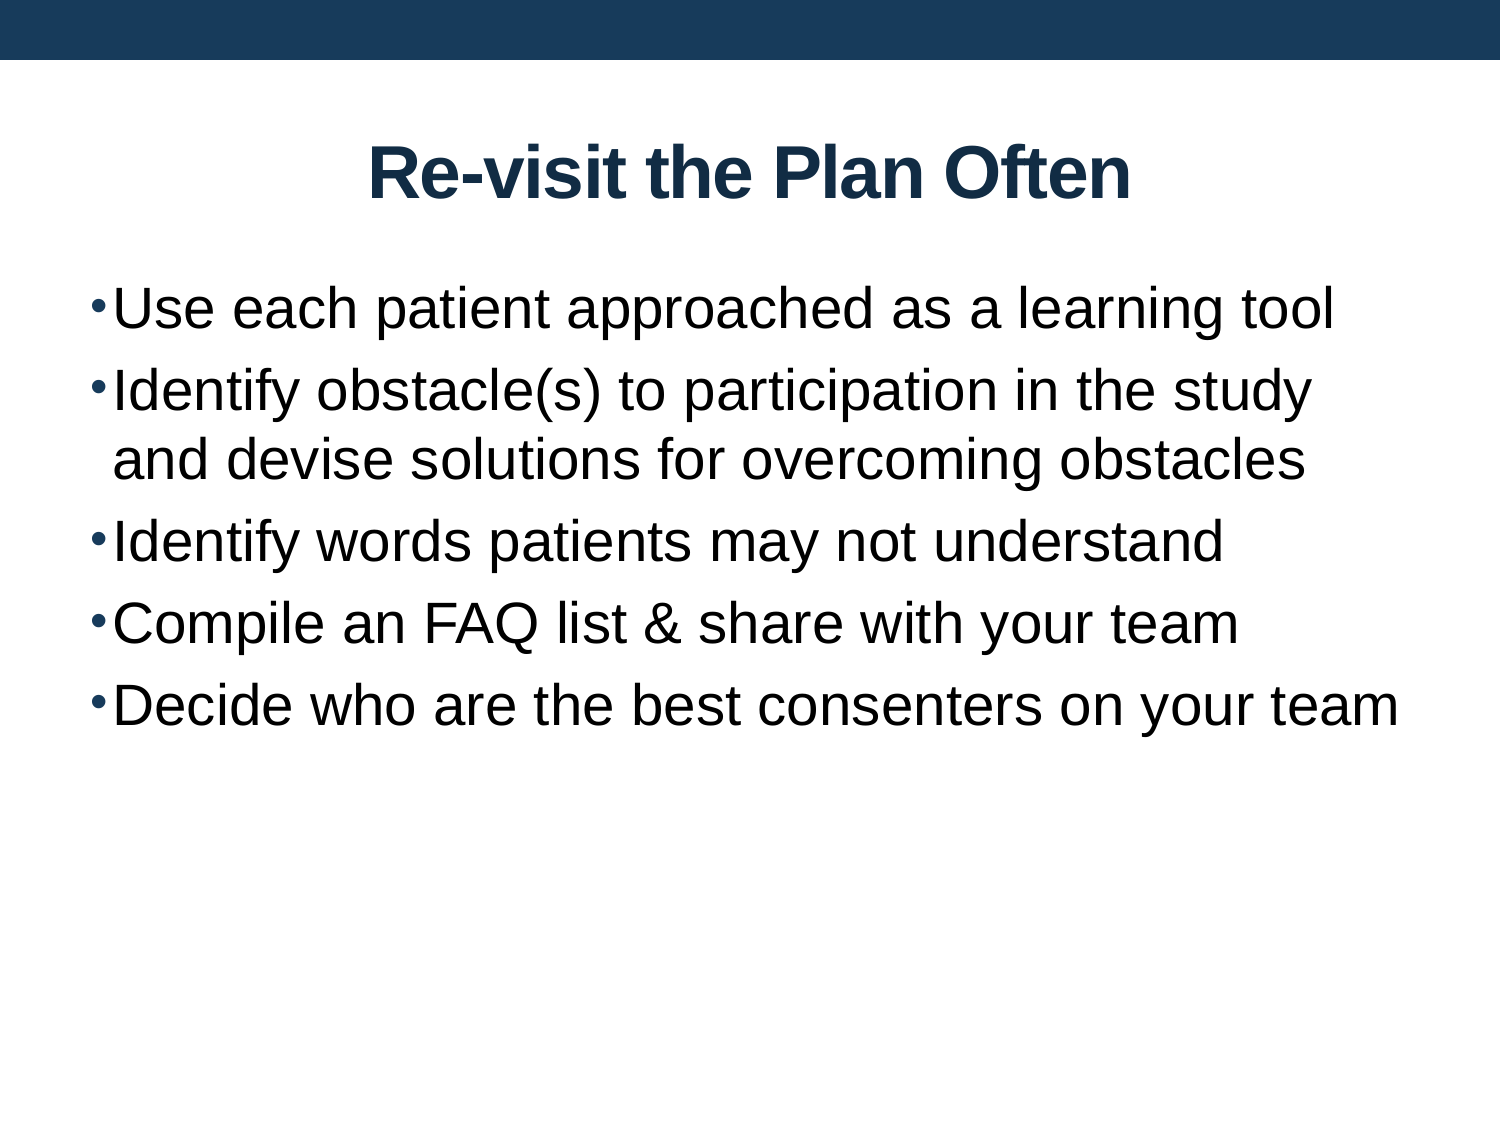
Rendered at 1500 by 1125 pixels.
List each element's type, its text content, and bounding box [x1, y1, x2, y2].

title Re-visit the Plan Often [75, 87, 1425, 250]
list Use each patient approached as a learning tool Identify obstacle(s) to participation in the study and devise solutions for overcoming obstacles Identify words patients may not understand Compile an FAQ list & share with your team Decide who are the best consenters on your team [75, 262, 1425, 1063]
